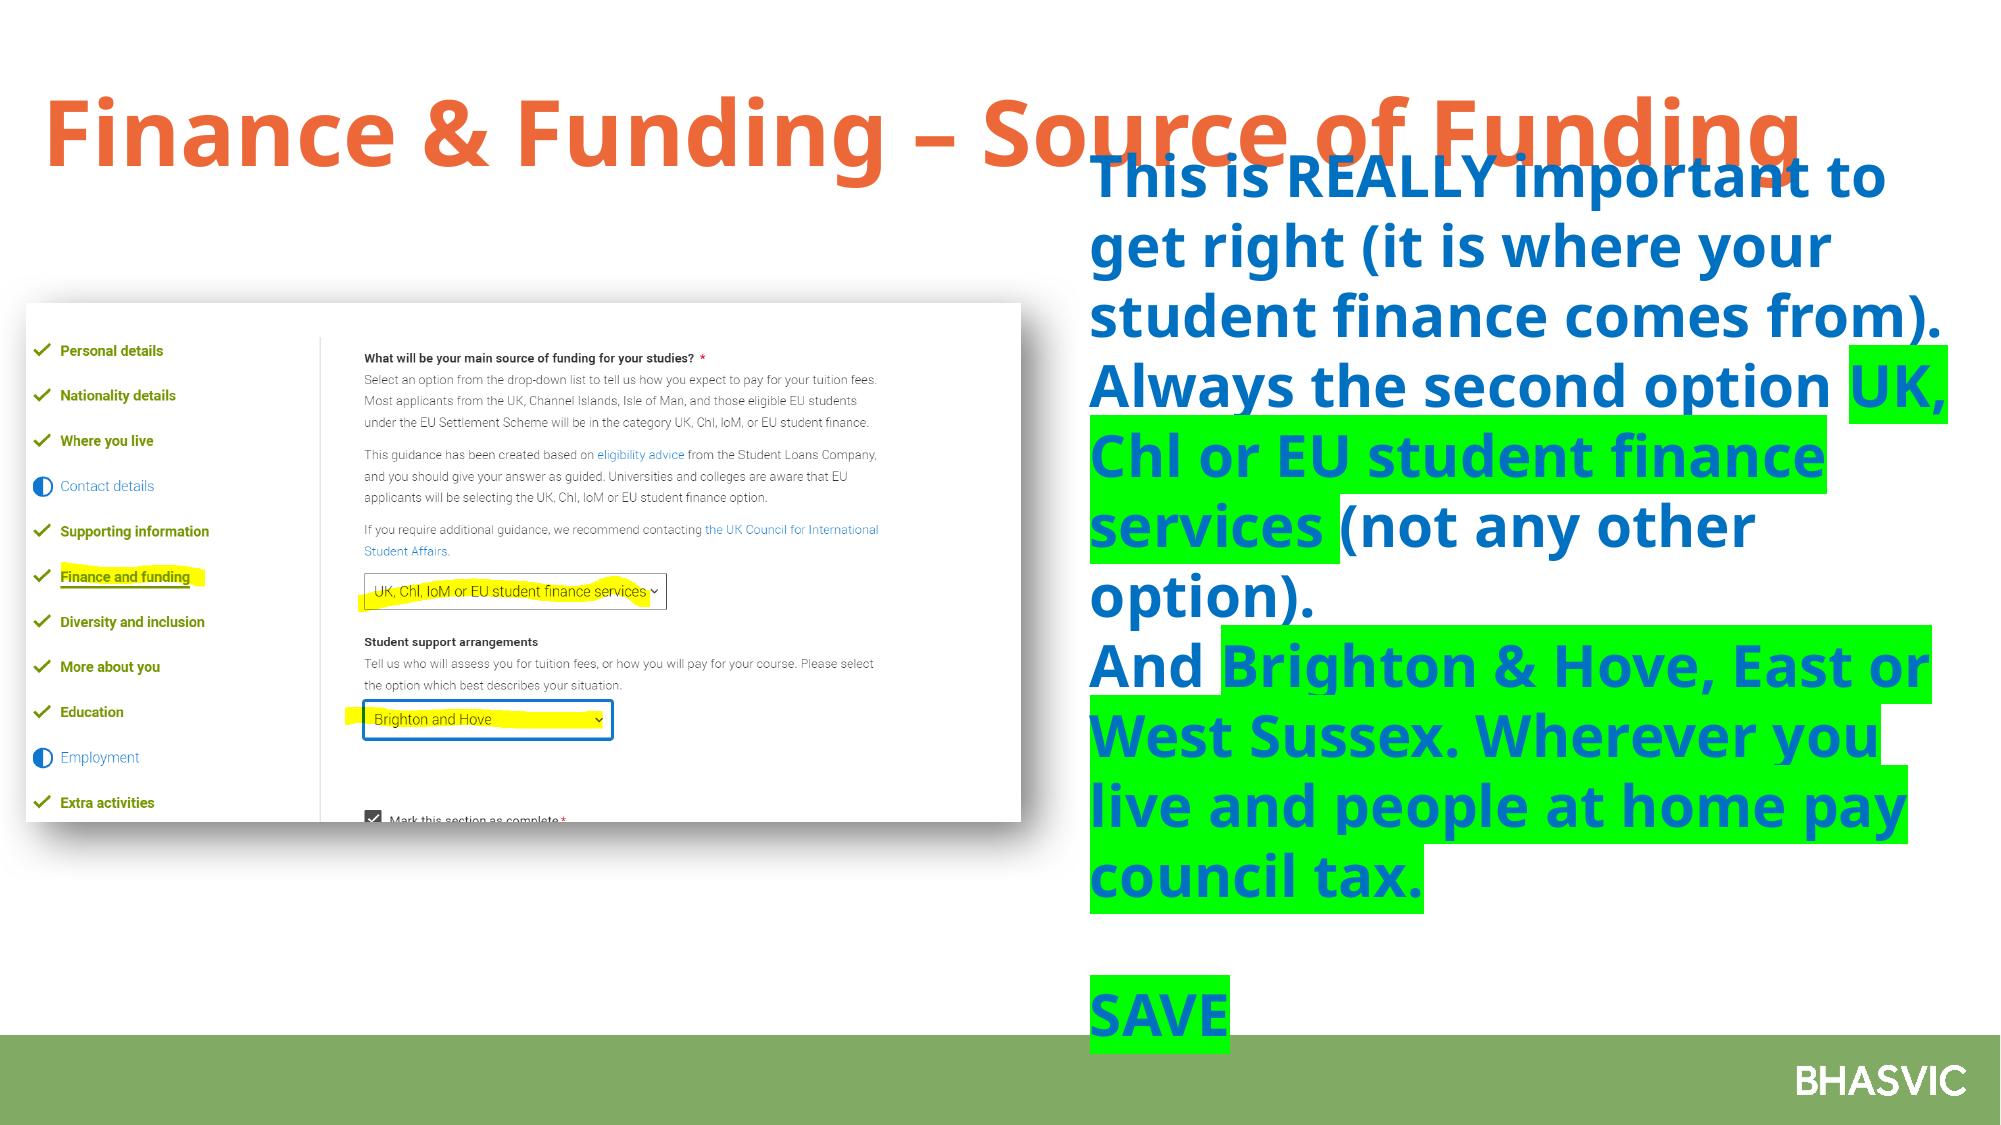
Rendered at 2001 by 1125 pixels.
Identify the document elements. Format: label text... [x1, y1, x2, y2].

title Finance & Funding – Source of Funding [26, 27, 1952, 246]
text_box This is REALLY important to get right (it is where your student finance comes from). Always the second option UK, Chl or EU student finance services (not any other option). And Brighton & Hove, East or West Sussex. Wherever you live and people at home pay council tax. SAVE [1075, 131, 2000, 1056]
picture [26, 303, 1021, 822]
